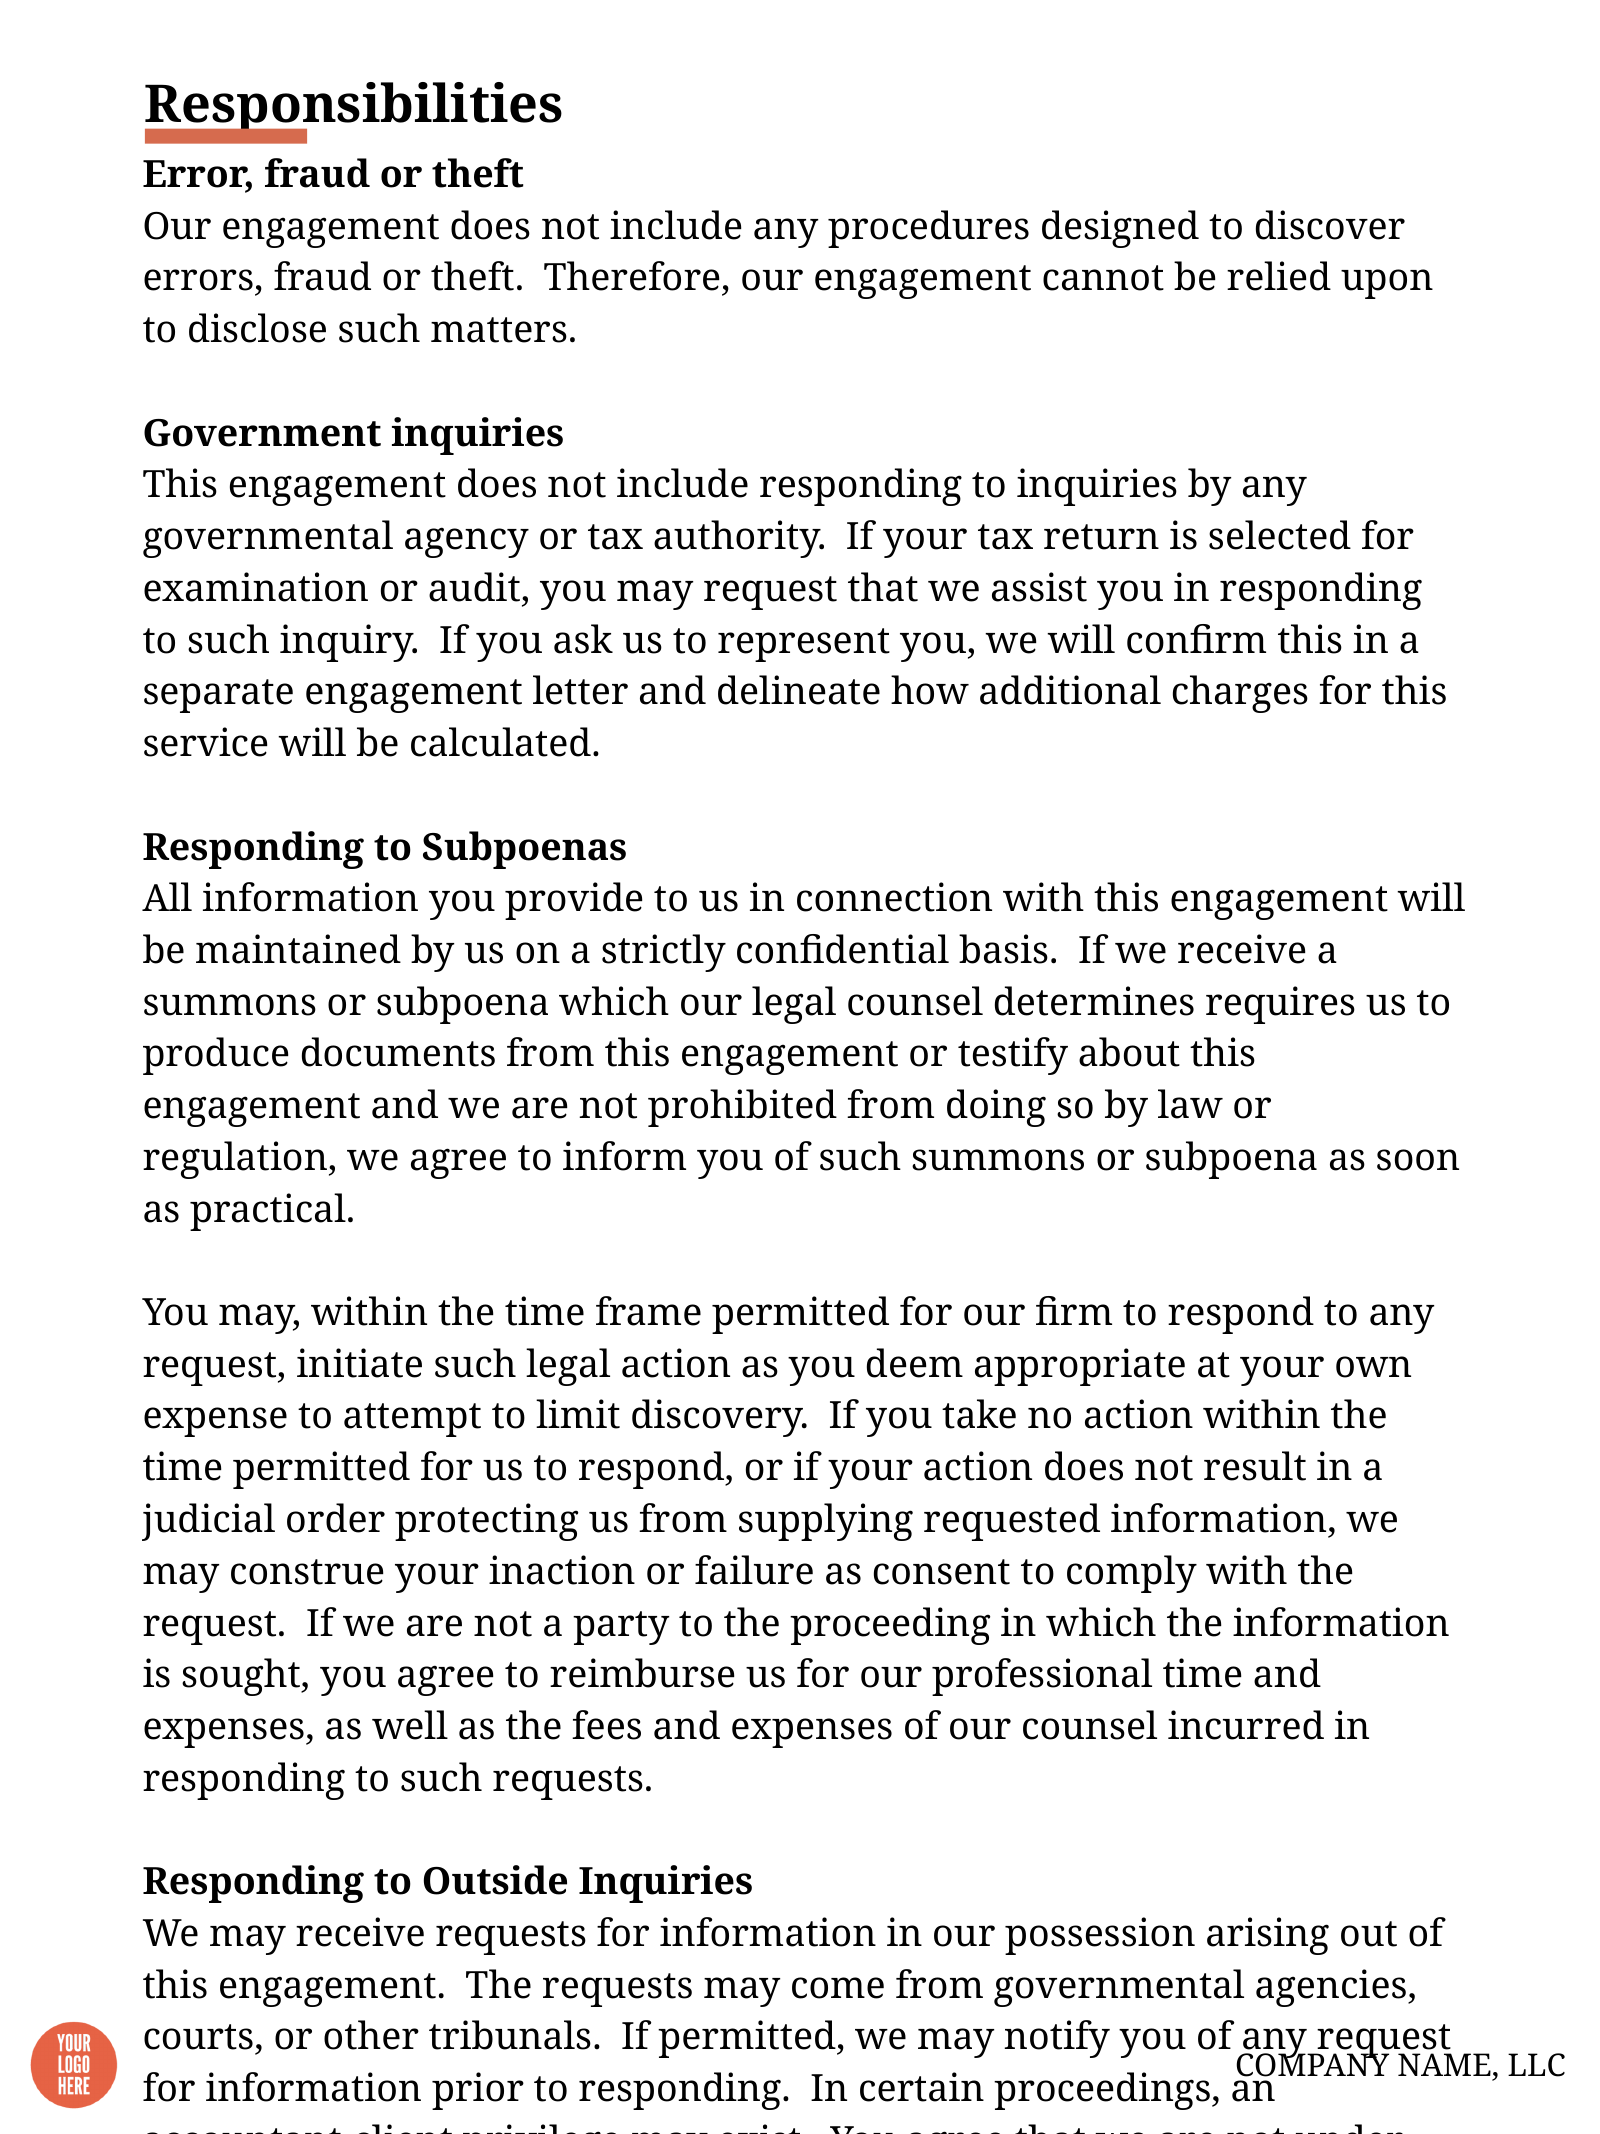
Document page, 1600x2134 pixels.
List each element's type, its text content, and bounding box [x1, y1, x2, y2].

text_box COMPANY NAME, LLC [1227, 2037, 1574, 2090]
text_box [144, 128, 308, 144]
picture [7, 1996, 142, 2131]
text_box Responsibilities [138, 3, 1477, 140]
text_box Error, fraud or theft Our engagement does not include any procedures designed to discover errors, fraud or theft. Therefore, our engagement cannot be relied upon to disclose such matters. Government inquiries This engagement does not include responding to inquiries by any governmental agency or tax authority. If your tax return is selected for examination or audit, you may request that we assist you in responding to such inquiry. If you ask us to represent you, we will confirm this in a separate engagement letter and delineate how additional charges for this service will be calculated. Responding to Subpoenas All information you provide to us in connection with this engagement will be maintained by us on a strictly confidential basis. If we receive a summons or subpoena which our legal counsel determines requires us to produce documents from this engagement or testify about this engagement and we are not prohibited from doing so by law or regulation, we agree to inform you of such summons or subpoena as soon as practical. You may, within the time frame permitted for our firm to respond to any request, initiate such legal action as you deem appropriate at your own expense to attempt to limit discovery. If you take no action within the time permitted for us to respond, or if your action does not result in a judicial order protecting us from supplying requested information, we may construe your inaction or failure as consent to comply with the request. If we are not a party to the proceeding in which the information is sought, you agree to reimburse us for our professional time and expenses, as well as the fees and expenses of our counsel incurred in responding to such requests. Responding to Outside Inquiries We may receive requests for information in our possession arising out of this engagement. The requests may come from governmental agencies, courts, or other tribunals. If permitted, we may notify you of any request for information prior to responding. In certain proceedings, an accountant-client privilege may exist. You agree that we are not under any obligation to assert any privilege to protect the release of information. You may, prior to our response to any request, initiate legal action to prevent or limit our response. Unless you promptly initiate such action after we notify you at your last known address, as reflected in our files, we will release the information requested. [136, 136, 1475, 2134]
